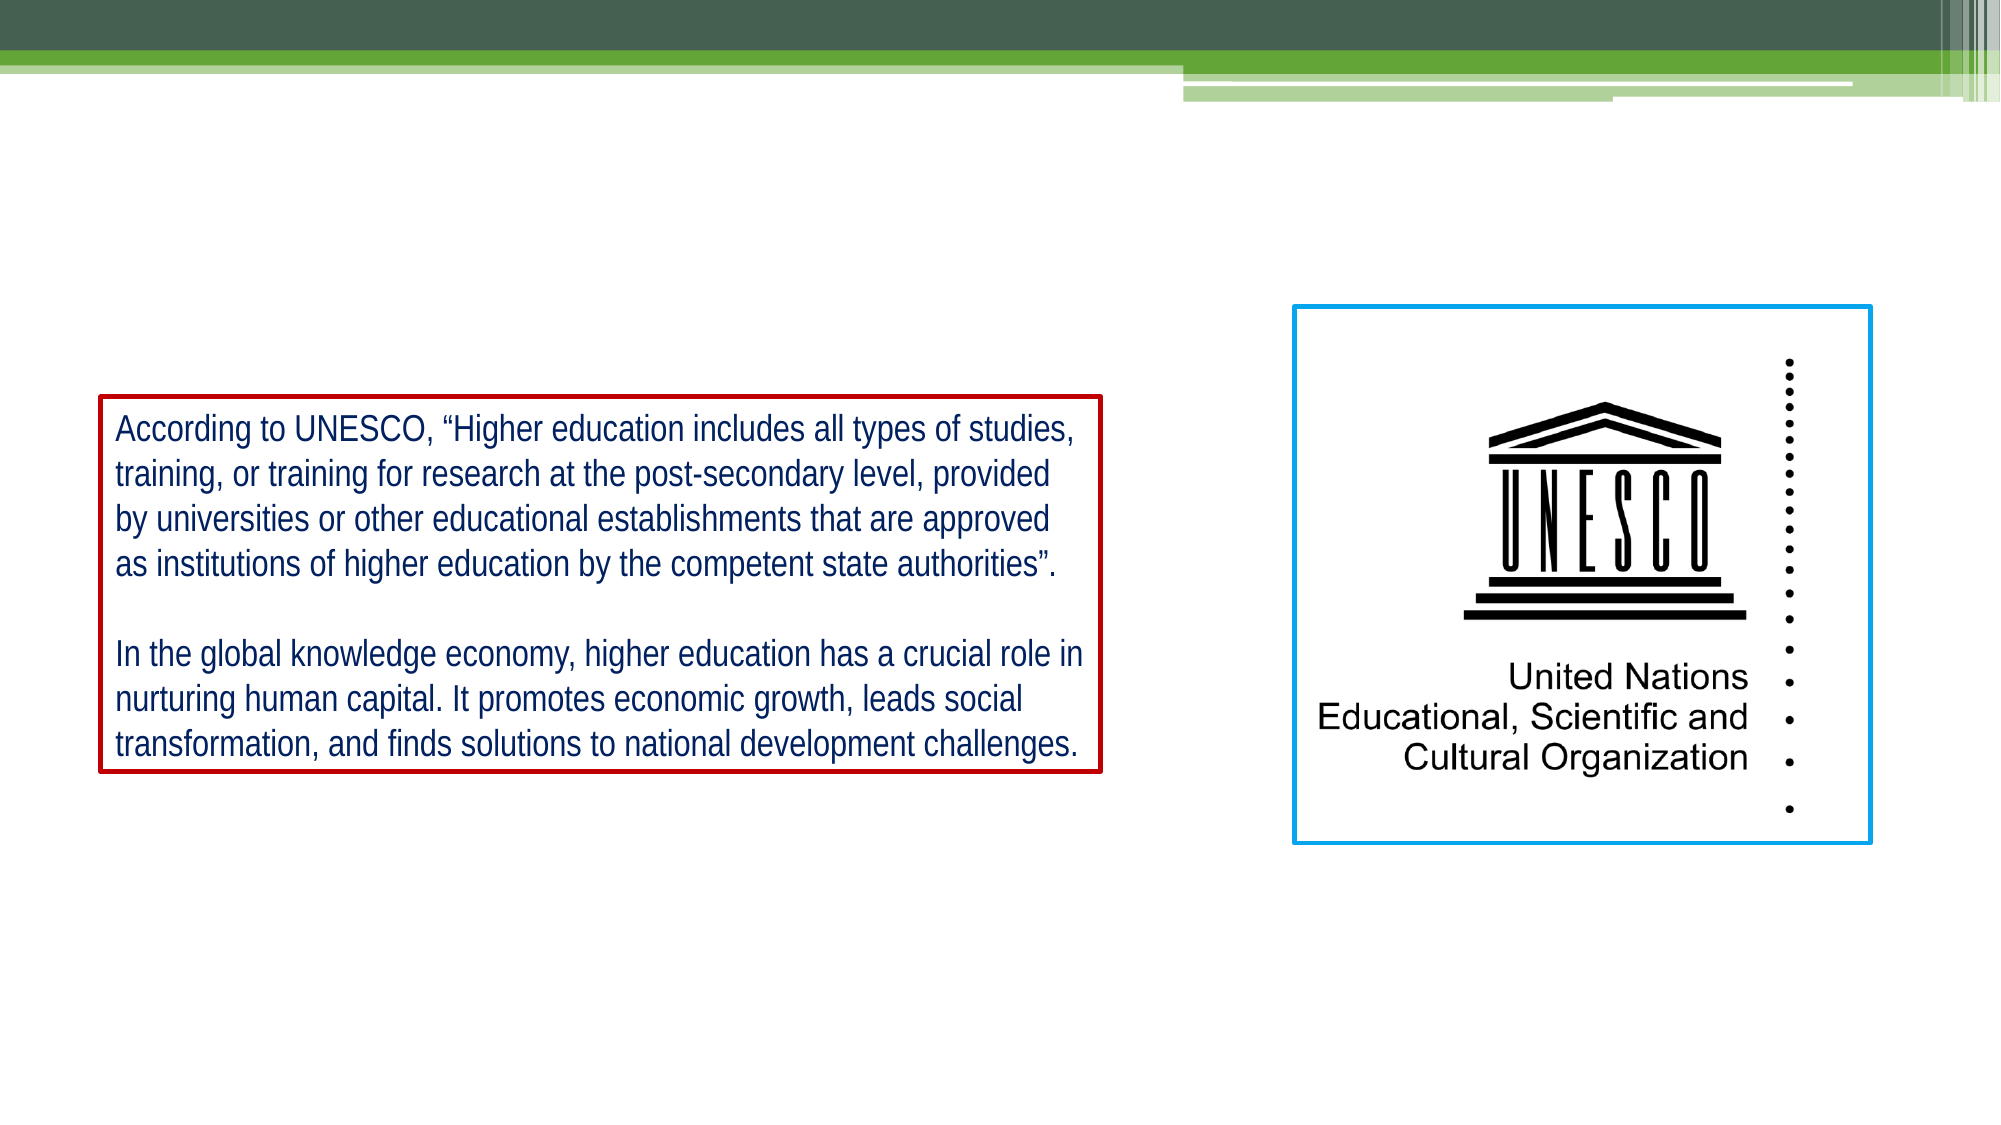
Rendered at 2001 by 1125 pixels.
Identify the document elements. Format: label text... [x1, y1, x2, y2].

picture [1298, 310, 1867, 840]
text_box According to UNESCO, “Higher education includes all types of studies, training, or training for research at the post-secondary level, provided by universities or other educational establishments that are approved as institutions of higher education by the competent state authorities”. In the global knowledge economy, higher education has a crucial role in nurturing human capital. It promotes economic growth, leads social transformation, and finds solutions to national development challenges. [100, 396, 1101, 772]
